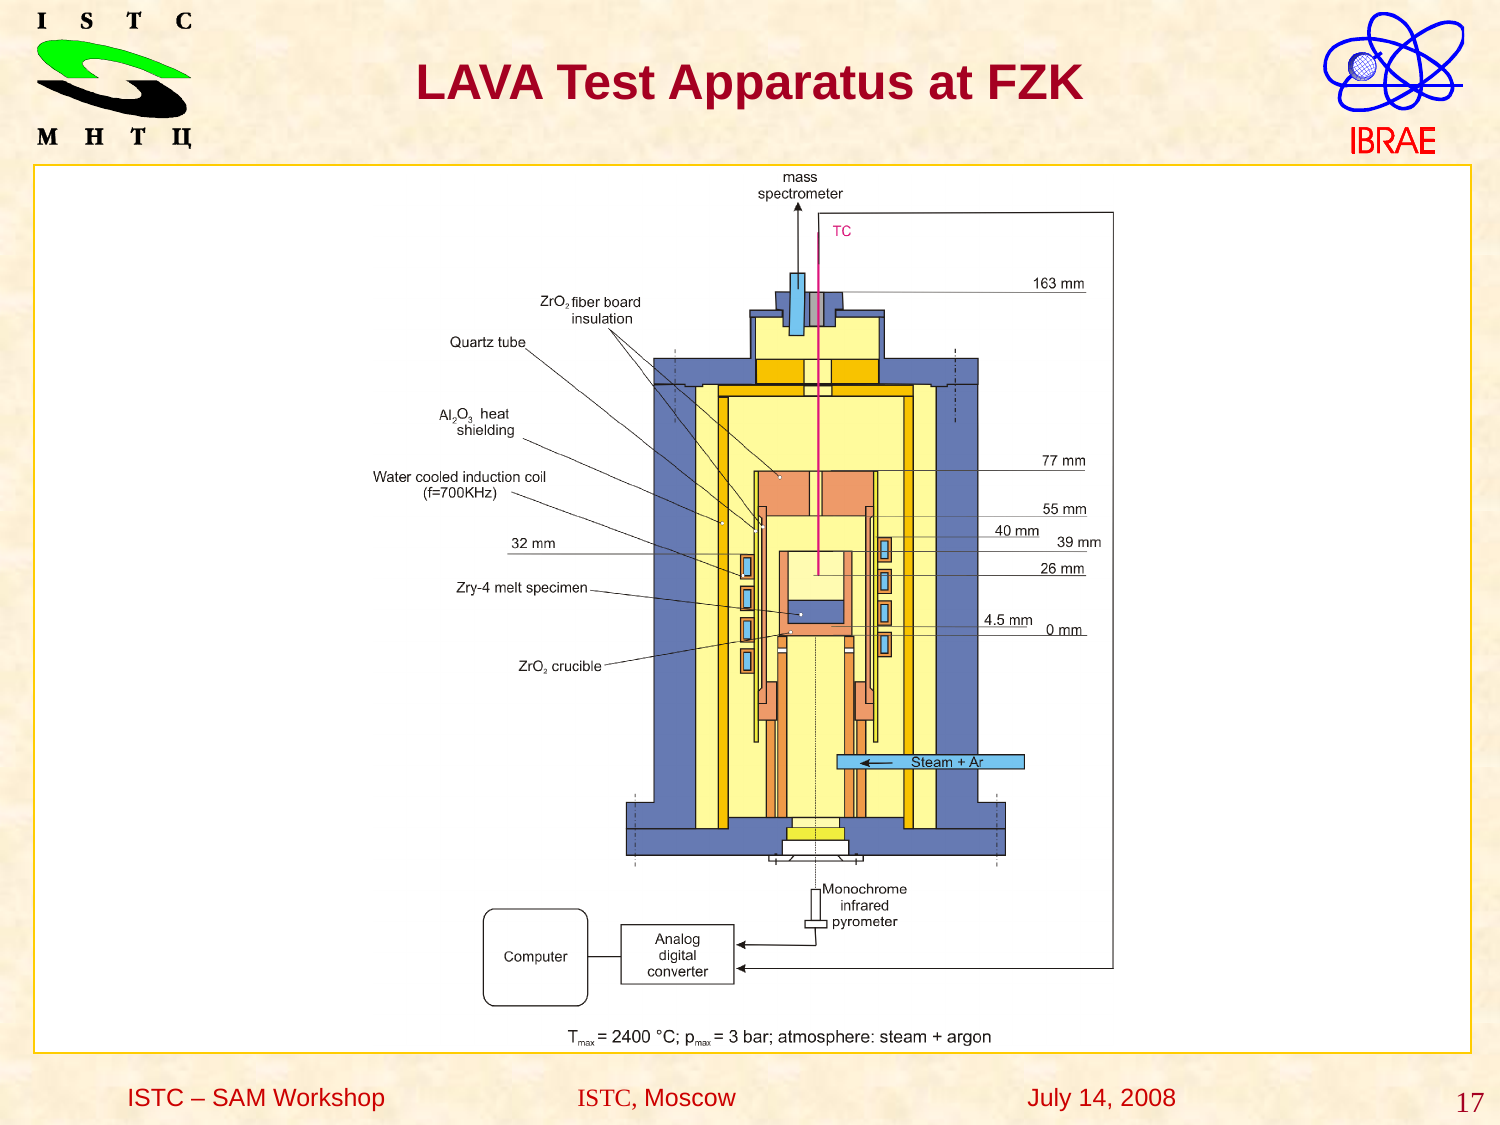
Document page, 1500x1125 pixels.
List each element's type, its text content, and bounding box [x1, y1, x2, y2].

text_box LAVA Test Apparatus at FZK [400, 41, 1100, 117]
footer ISTC – SAM Workshop ISTC, Moscow July 14, 2008 [112, 1069, 1256, 1124]
picture [0, 0, 1500, 1125]
slide_number 17 [1187, 1076, 1500, 1125]
